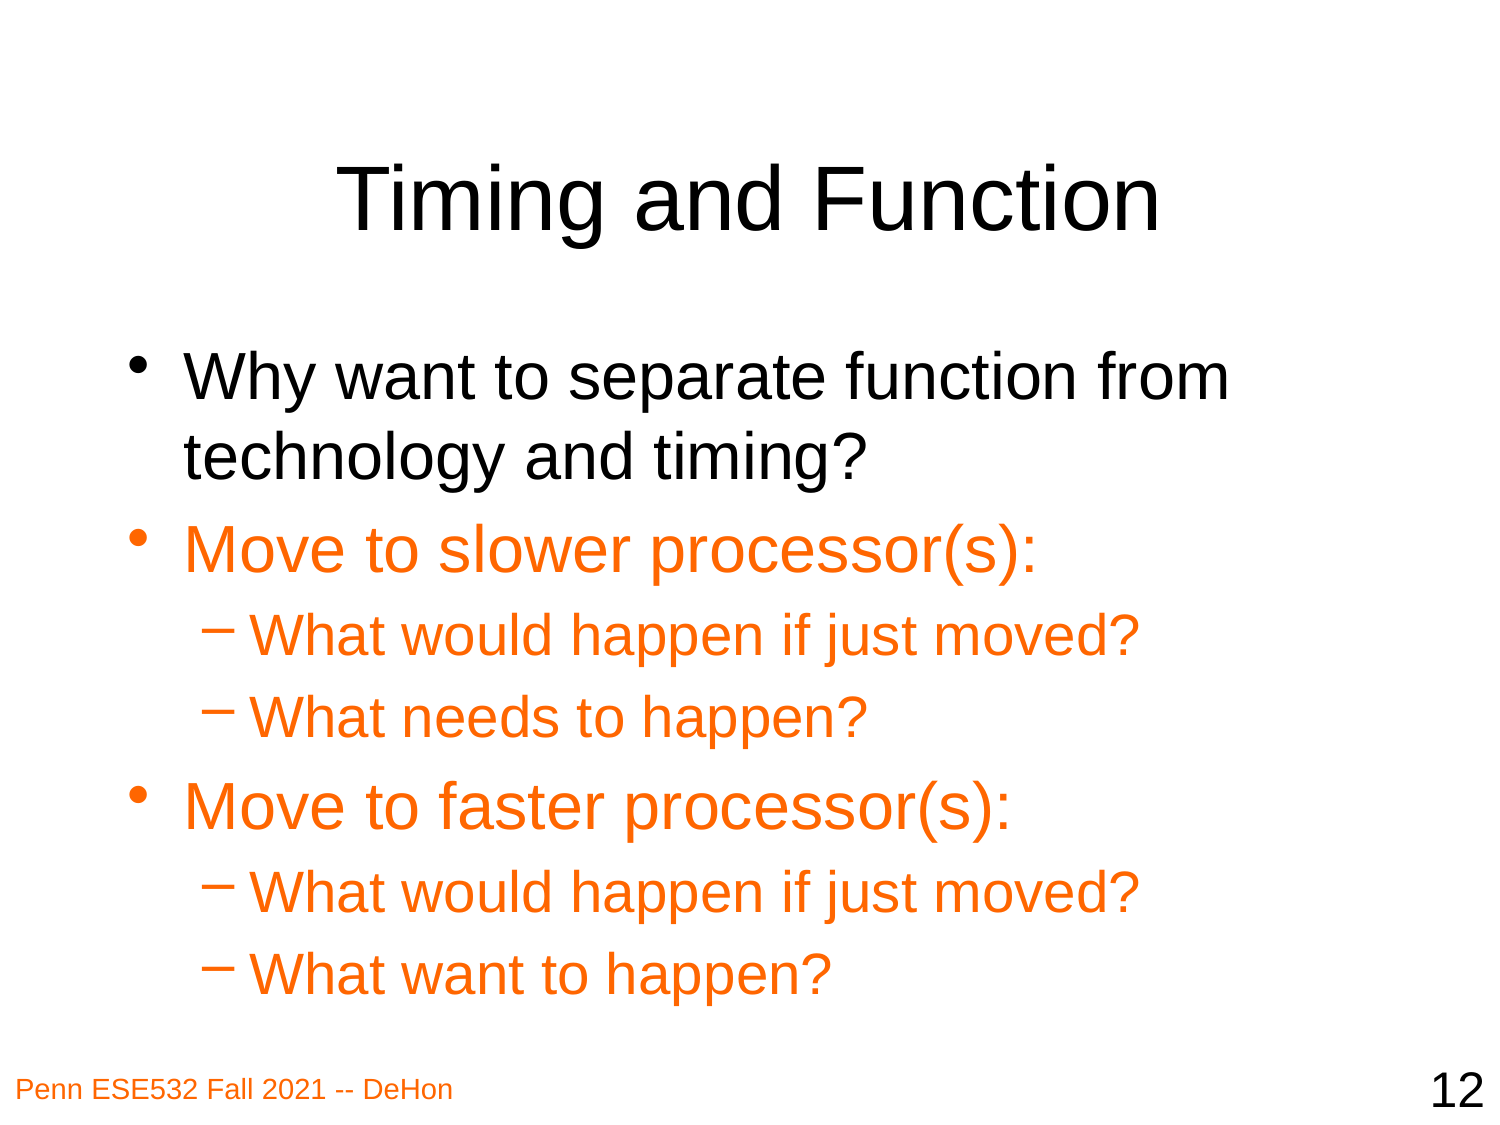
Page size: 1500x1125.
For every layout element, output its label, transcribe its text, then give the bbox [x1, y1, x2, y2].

slide_number 12 [1187, 1049, 1500, 1125]
title Timing and Function [112, 99, 1388, 288]
slide_number Penn ESE532 Fall 2021 -- DeHon [0, 1062, 576, 1125]
list Why want to separate function from technology and timing? Move to slower processor(s): What would happen if just moved? What needs to happen? Move to faster processor(s): What would happen if just moved? What want to happen? [112, 324, 1388, 1001]
